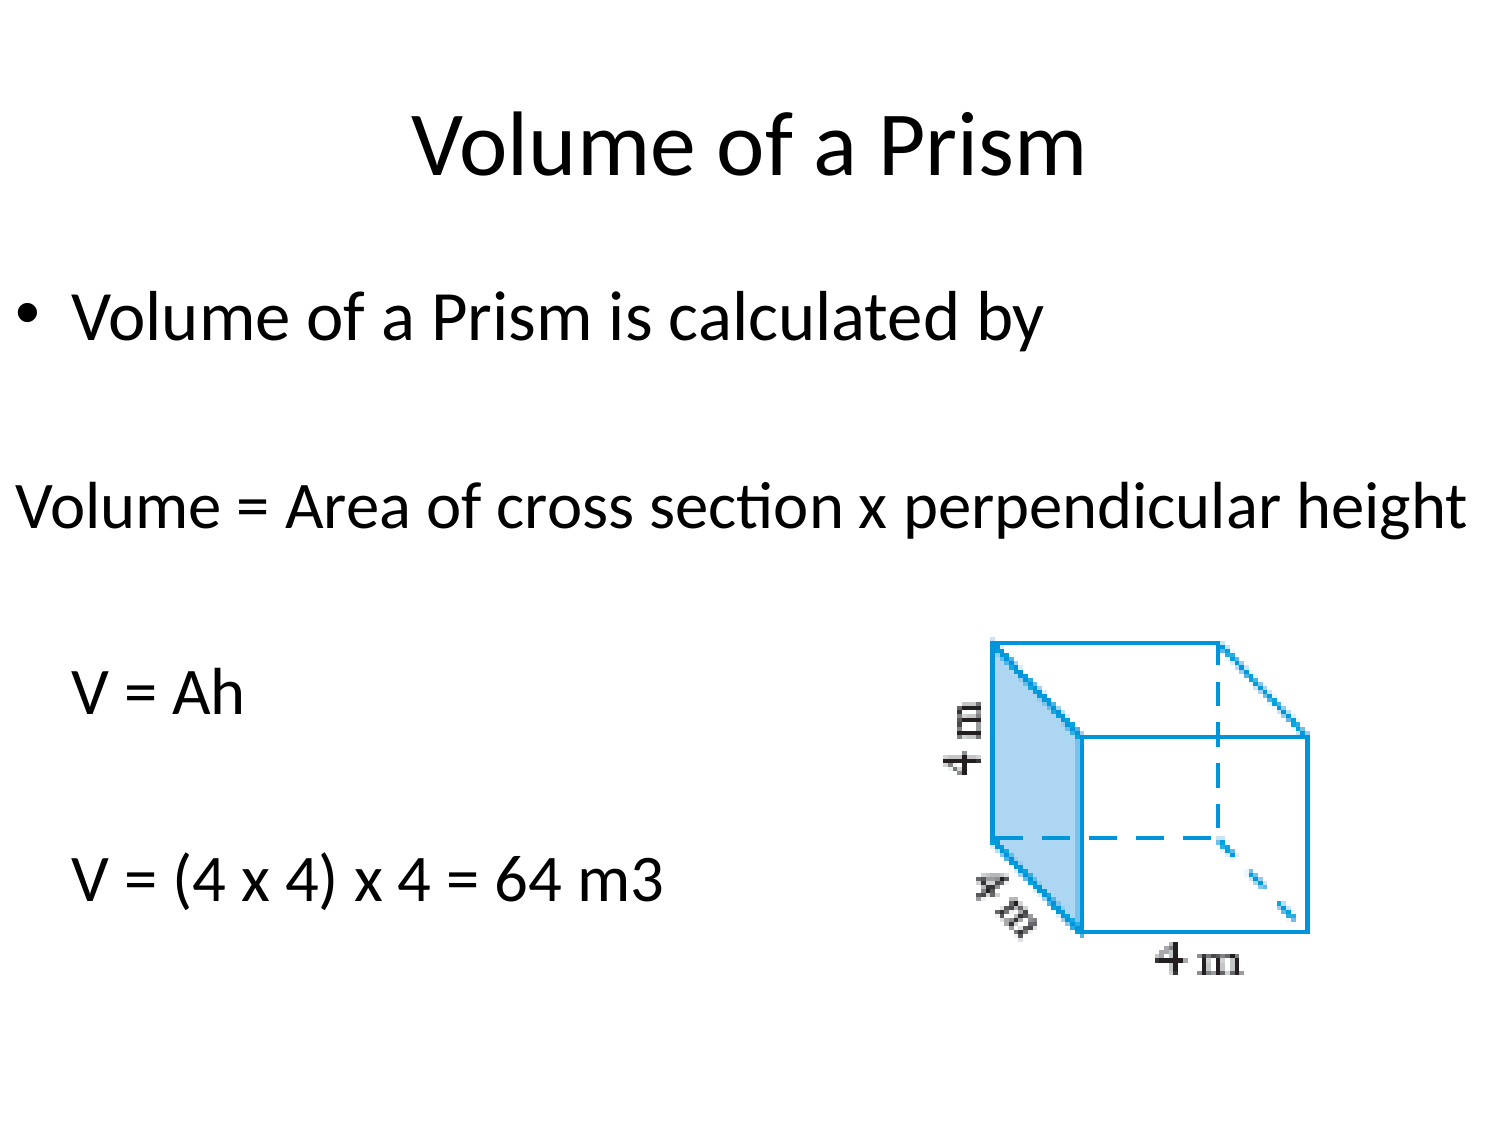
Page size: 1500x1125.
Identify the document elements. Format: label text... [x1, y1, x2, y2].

list Volume of a Prism is calculated by Volume = Area of cross section x perpendicular height V = Ah V = (4 x 4) x 4 = 64 m3 [0, 262, 1500, 1005]
title Volume of a Prism [75, 45, 1425, 233]
picture [925, 609, 1391, 1020]
